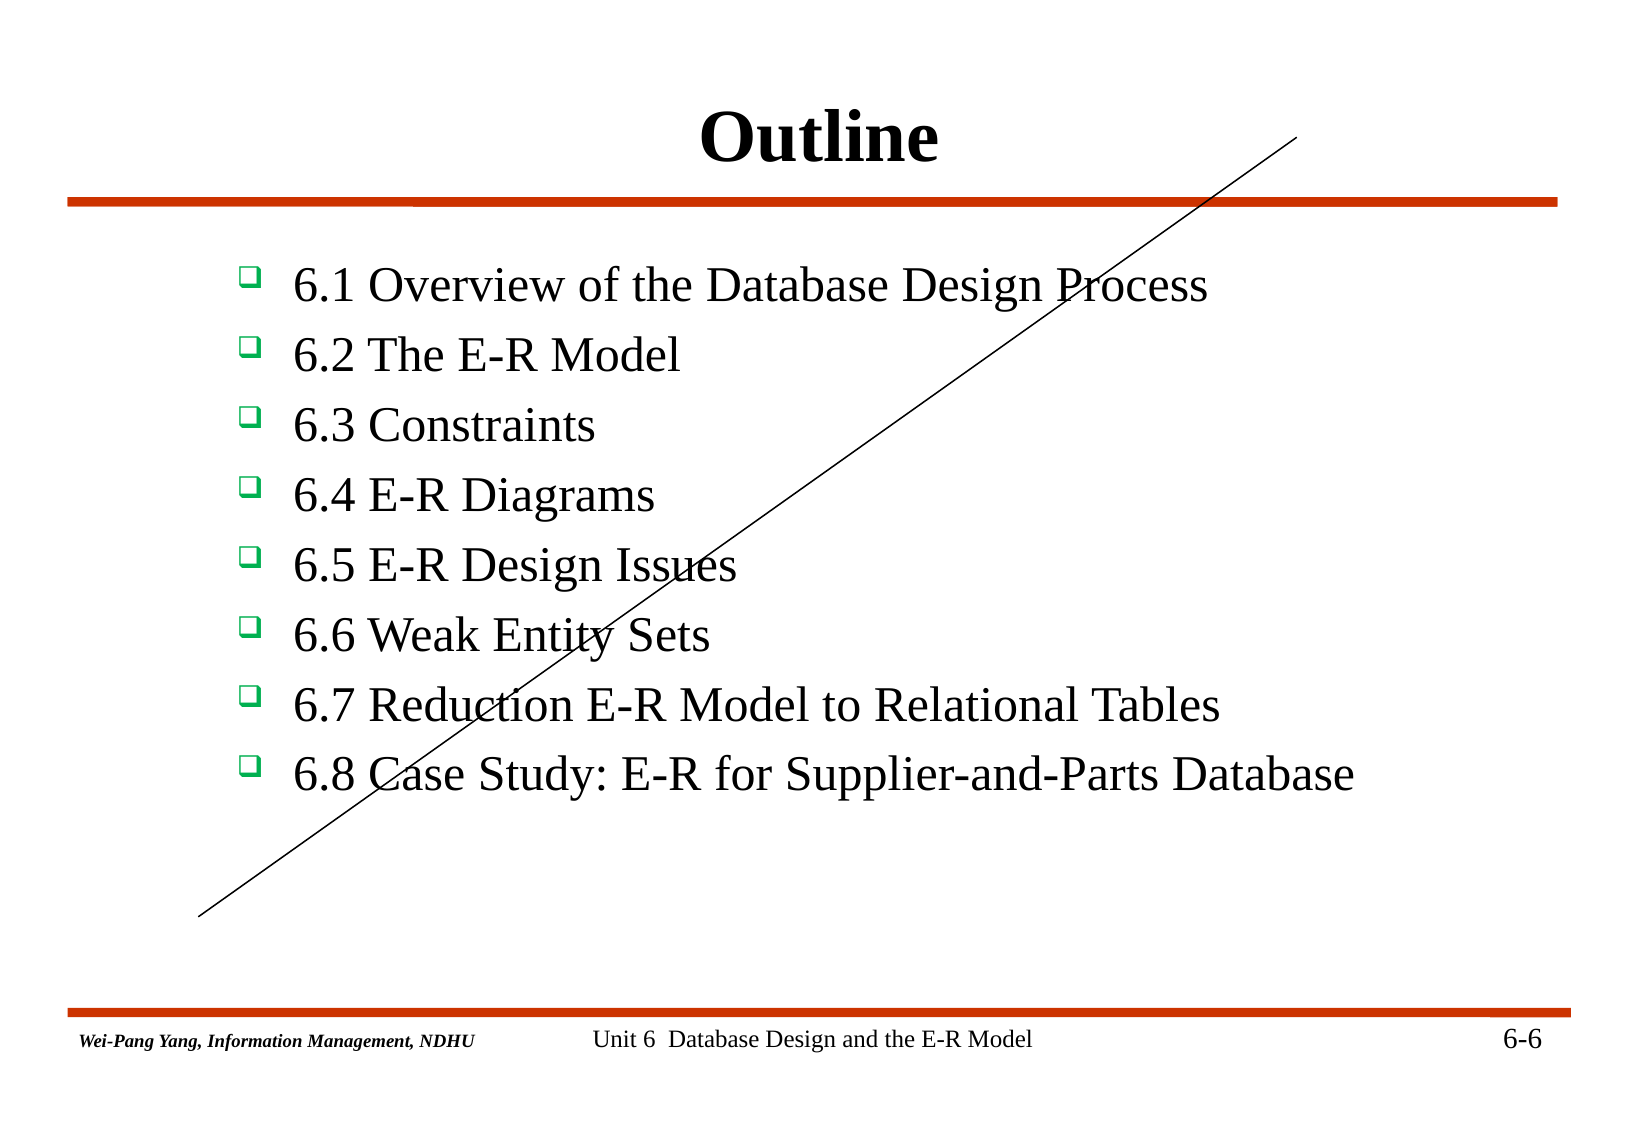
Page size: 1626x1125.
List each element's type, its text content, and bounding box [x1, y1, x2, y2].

footer Unit 6 Database Design and the E-R Model [561, 1014, 1077, 1090]
title Outline [148, 62, 1490, 200]
slide_number 6-6 [1218, 1011, 1558, 1087]
list 6.1 Overview of the Database Design Process 6.2 The E-R Model 6.3 Constraints 6.4 E-R Diagrams 6.5 E-R Design Issues 6.6 Weak Entity Sets 6.7 Reduction E-R Model to Relational Tables 6.8 Case Study: E-R for Supplier-and-Parts Database [221, 243, 1415, 1007]
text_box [197, 136, 1297, 918]
